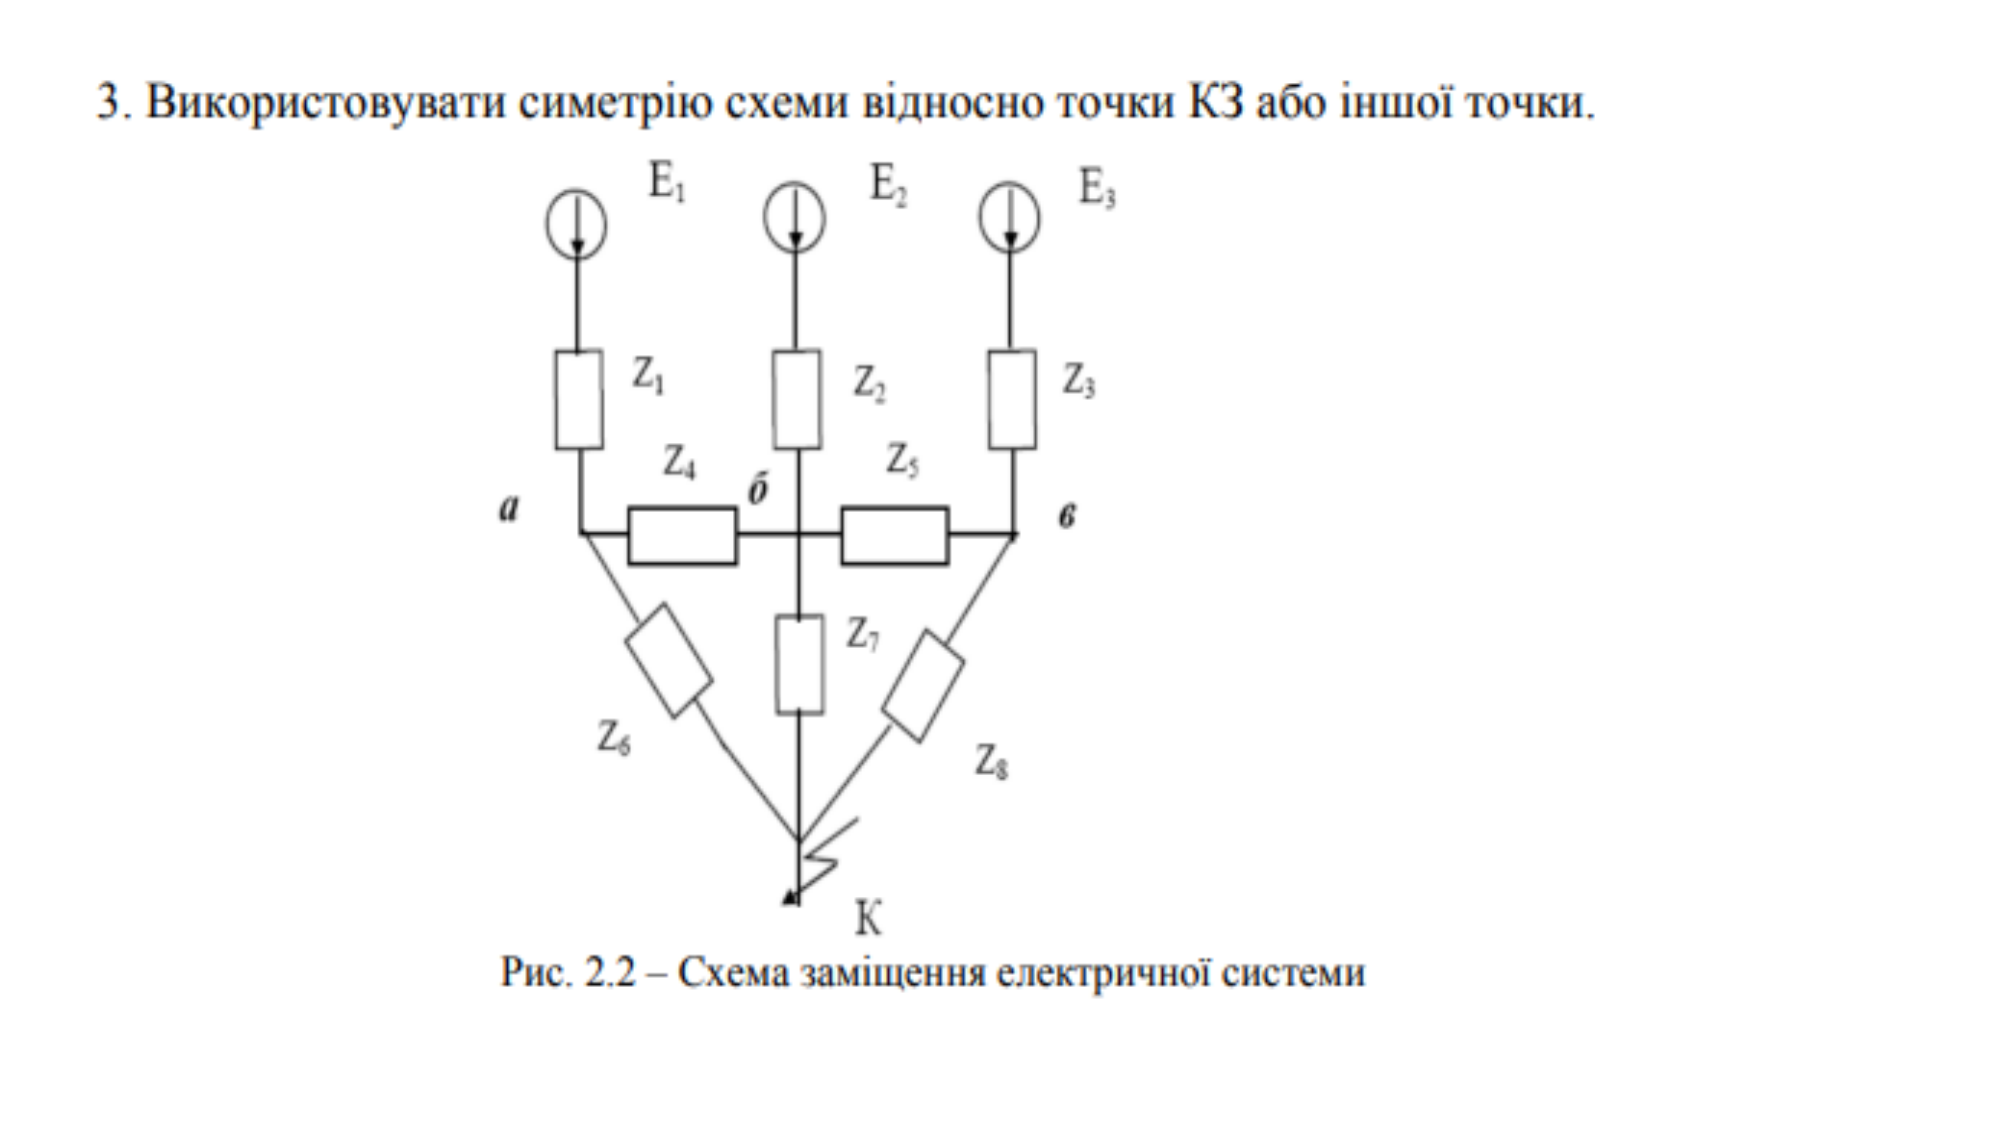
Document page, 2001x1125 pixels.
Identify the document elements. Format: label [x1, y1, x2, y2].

list [53, 55, 1718, 1026]
